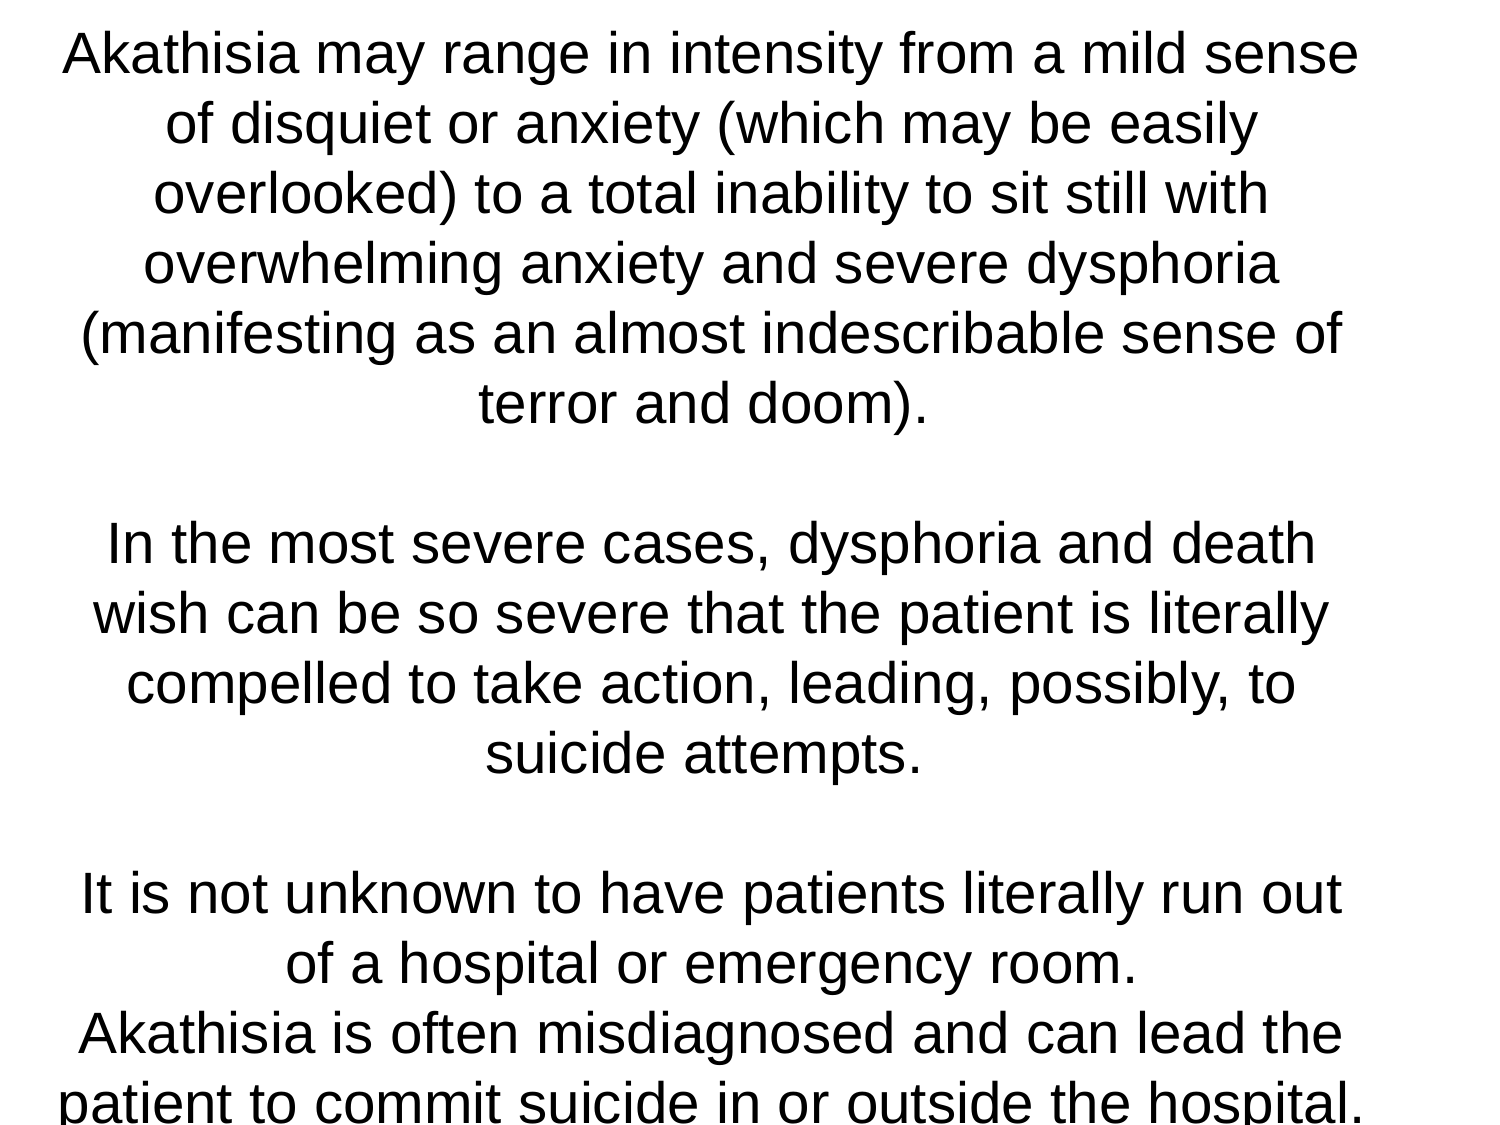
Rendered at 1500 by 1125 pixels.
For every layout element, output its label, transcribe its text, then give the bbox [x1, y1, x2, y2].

title Akathisia may range in intensity from a mild sense of disquiet or anxiety (which may be easily overlooked) to a total inability to sit still with overwhelming anxiety and severe dysphoria (manifesting as an almost indescribable sense of terror and doom). In the most severe cases, dysphoria and death wish can be so severe that the patient is literally compelled to take action, leading, possibly, to suicide attempts. It is not unknown to have patients literally run out of a hospital or emergency room. Akathisia is often misdiagnosed and can lead the patient to commit suicide in or outside the hospital. [37, 24, 1388, 1125]
